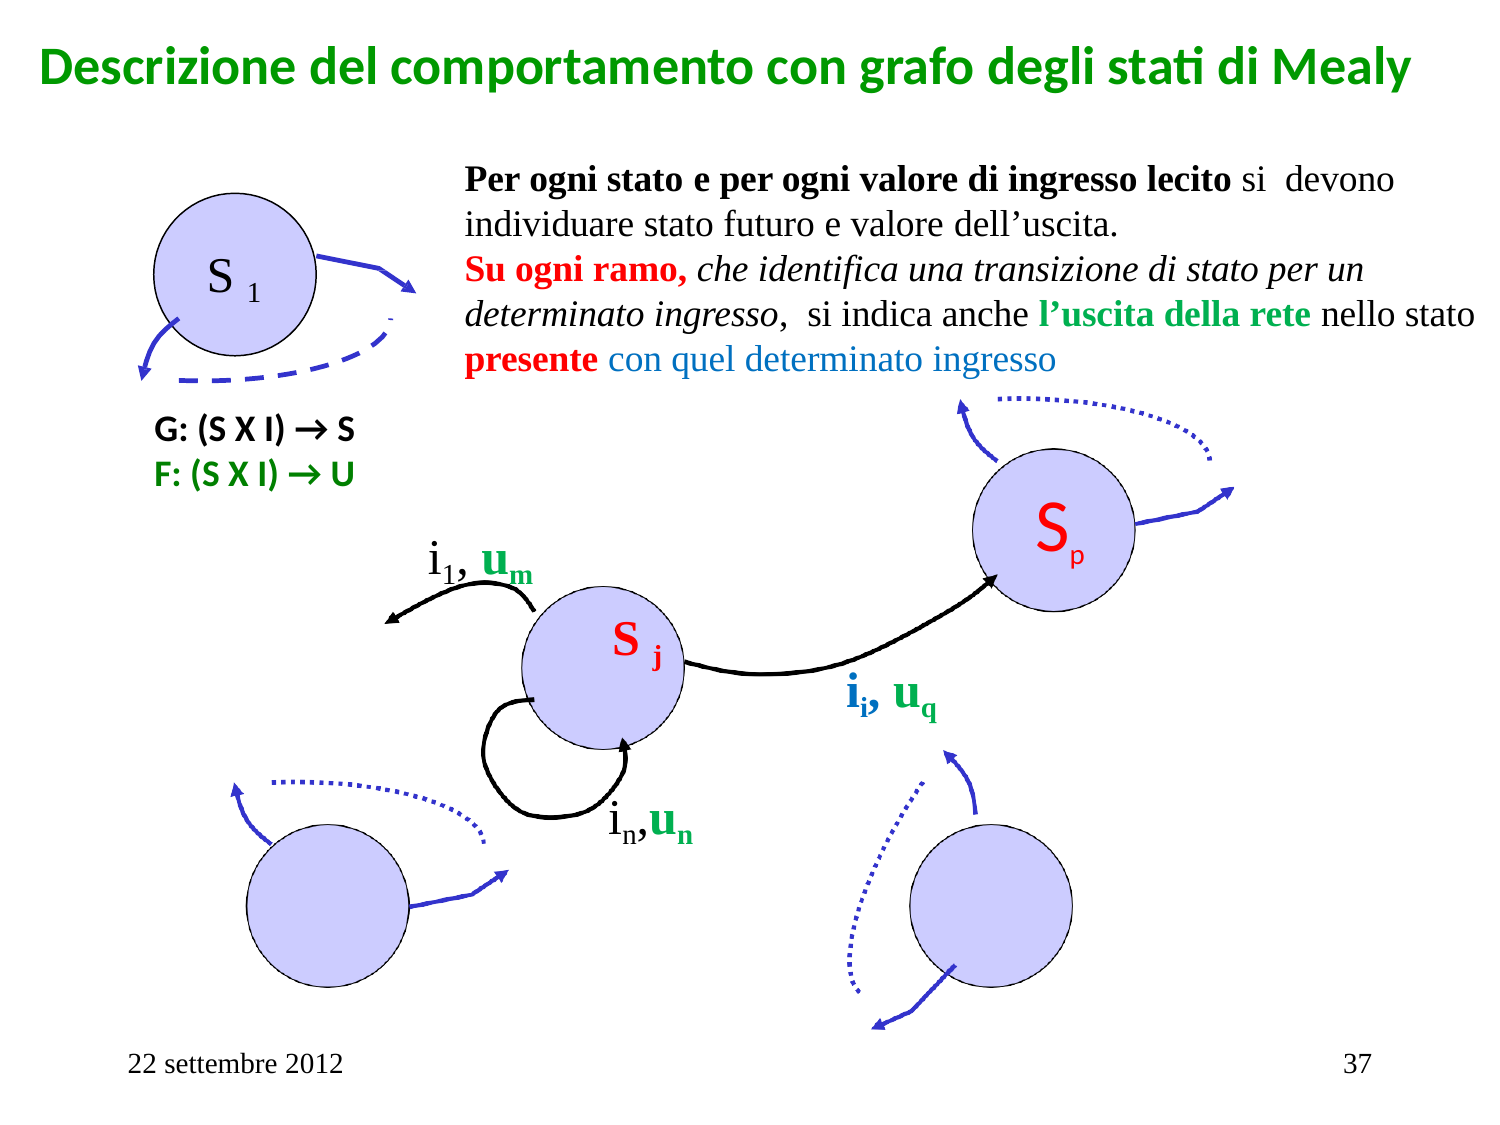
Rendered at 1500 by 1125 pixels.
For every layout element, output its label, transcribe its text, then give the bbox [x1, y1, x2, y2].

text_box S 1 [200, 240, 270, 309]
slide_number 37 [1338, 1045, 1377, 1125]
text_box [137, 316, 181, 381]
text_box G: (S X I) → S F: (S X I) → U [125, 396, 382, 502]
text_box [178, 318, 391, 381]
text_box Sp [1020, 469, 1100, 578]
text_box [230, 396, 1235, 1030]
text_box [315, 253, 417, 294]
text_box [153, 193, 317, 356]
text_box i1, um [421, 522, 541, 591]
text_box S j ii, uq in,un [562, 617, 947, 850]
title Descrizione del comportamento con grafo degli stati di Mealy [37, 28, 1500, 219]
text_box Per ogni stato e per ogni valore di ingresso lecito si devono individuare stato futuro e valore dell’uscita. Su ogni ramo, che identifica una transizione di stato per un determinato ingresso, si indica anche l’uscita della rete nello stato presente con quel determinato ingresso [462, 151, 1485, 379]
footer 22 settembre 2012 [125, 1045, 346, 1125]
